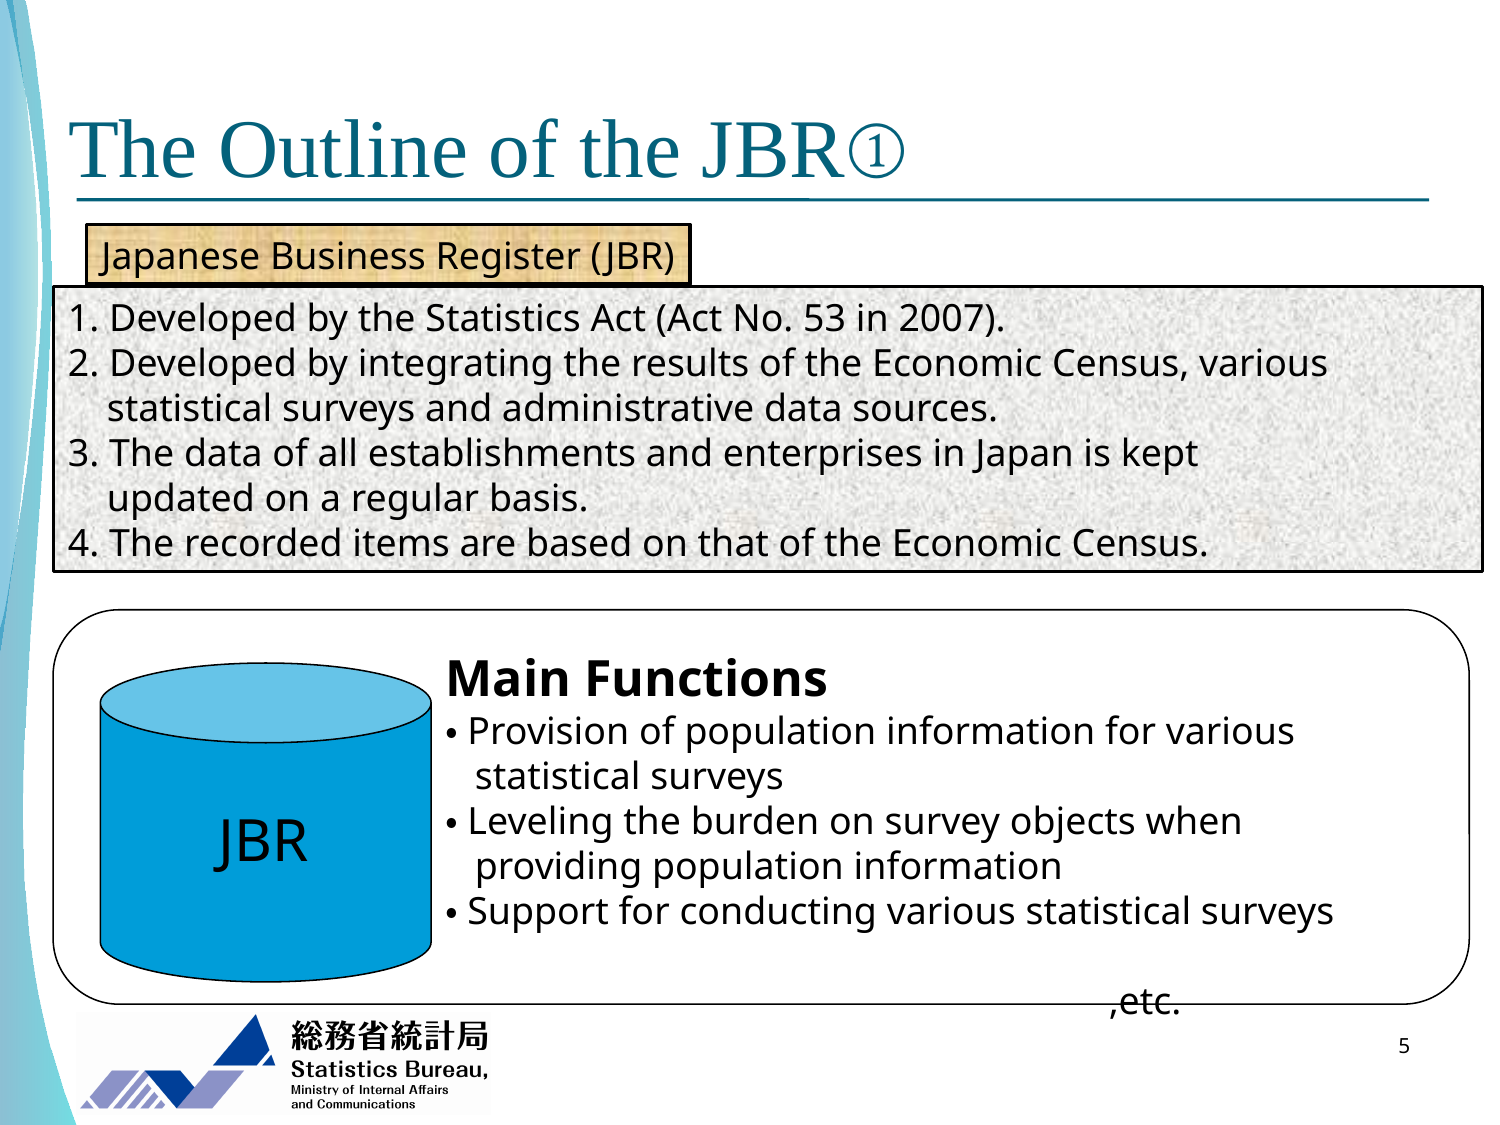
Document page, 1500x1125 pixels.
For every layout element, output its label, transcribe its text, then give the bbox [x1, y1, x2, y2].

slide_number 5 [1074, 1030, 1426, 1101]
text_box Japanese Business Register (JBR) [86, 224, 691, 285]
text_box Main Functions ・Provision of population information for various statistical surveys ・Leveling the burden on survey objects when providing population information ・Support for conducting various statistical surveys ,etc. [431, 983, 1453, 1030]
text_box [53, 609, 1470, 1005]
title The Outline of the JBR① [52, 13, 1470, 202]
picture [76, 1012, 491, 1115]
text_box 1. Developed by the Statistics Act (Act No. 53 in 2007). 2. Developed by integrating the results of the Economic Census, various statistical surveys and administrative data sources. 3. The data of all establishments and enterprises in Japan is kept updated on a regular basis. 4. The recorded items are based on that of the Economic Census. [53, 286, 1483, 572]
